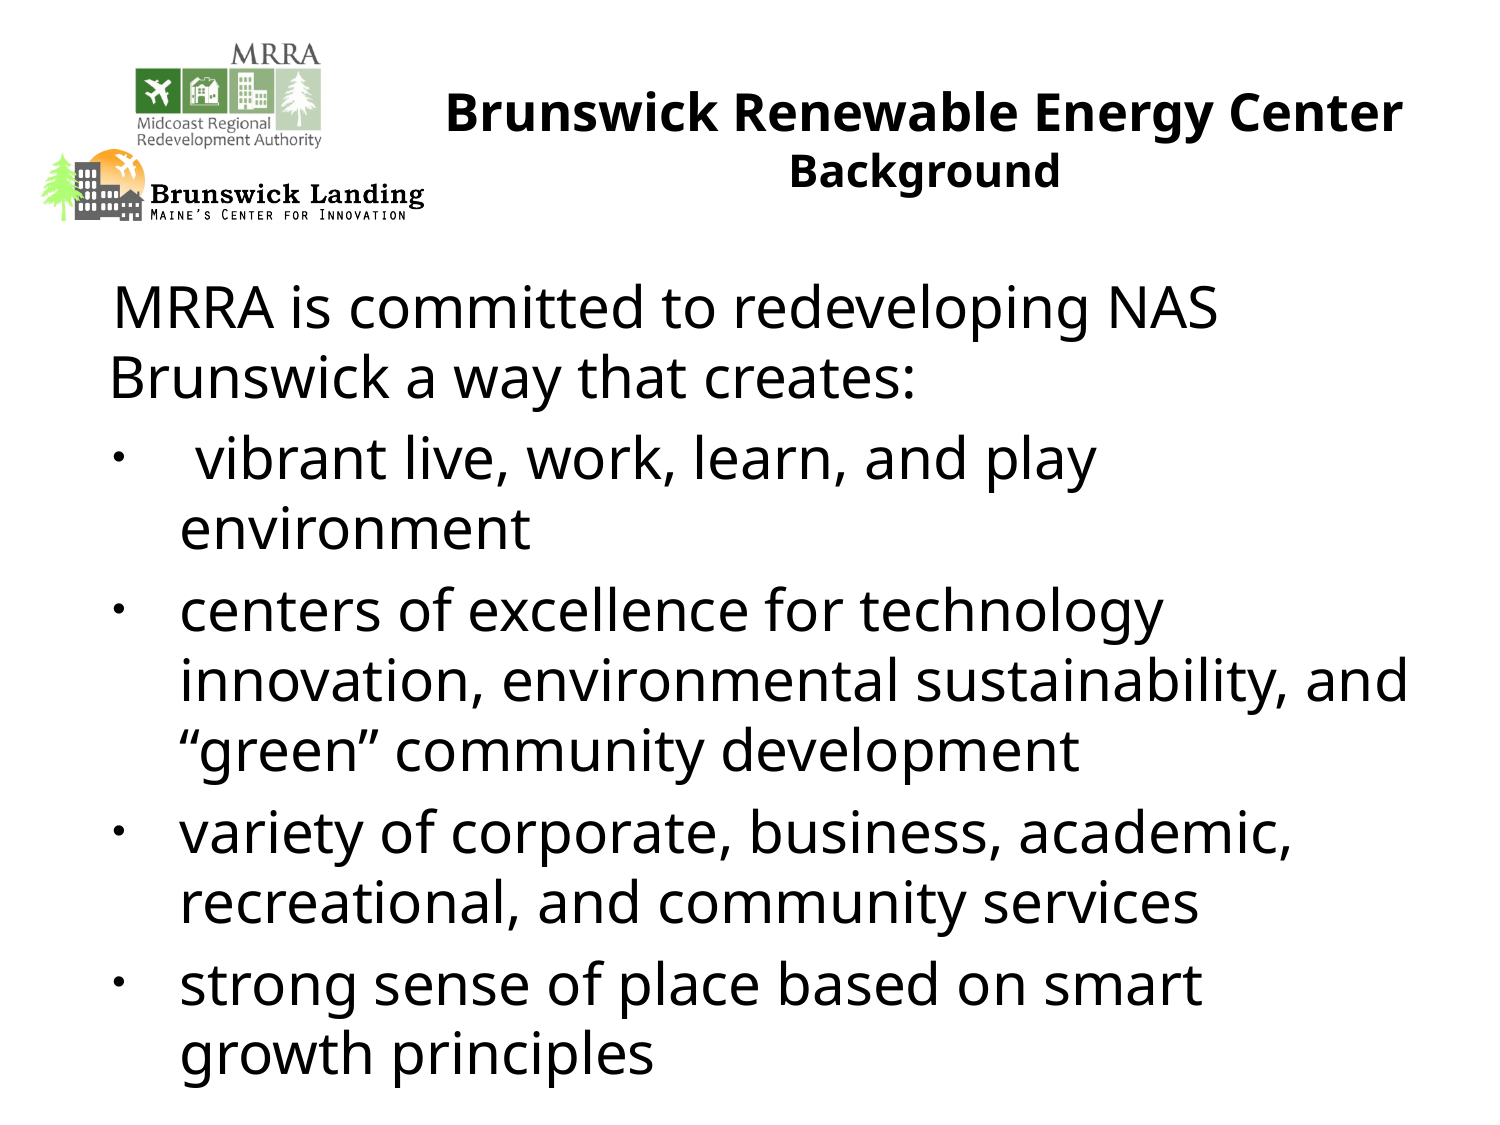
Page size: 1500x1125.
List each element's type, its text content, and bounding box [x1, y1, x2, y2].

picture [38, 39, 426, 224]
list MRRA is committed to redeveloping NAS Brunswick a way that creates: vibrant live, work, learn, and play environment centers of excellence for technology innovation, environmental sustainability, and “green” community development variety of corporate, business, academic, recreational, and community services strong sense of place based on smart growth principles [74, 262, 1426, 1036]
text_box Brunswick Renewable Energy Center Background [375, 50, 1475, 225]
